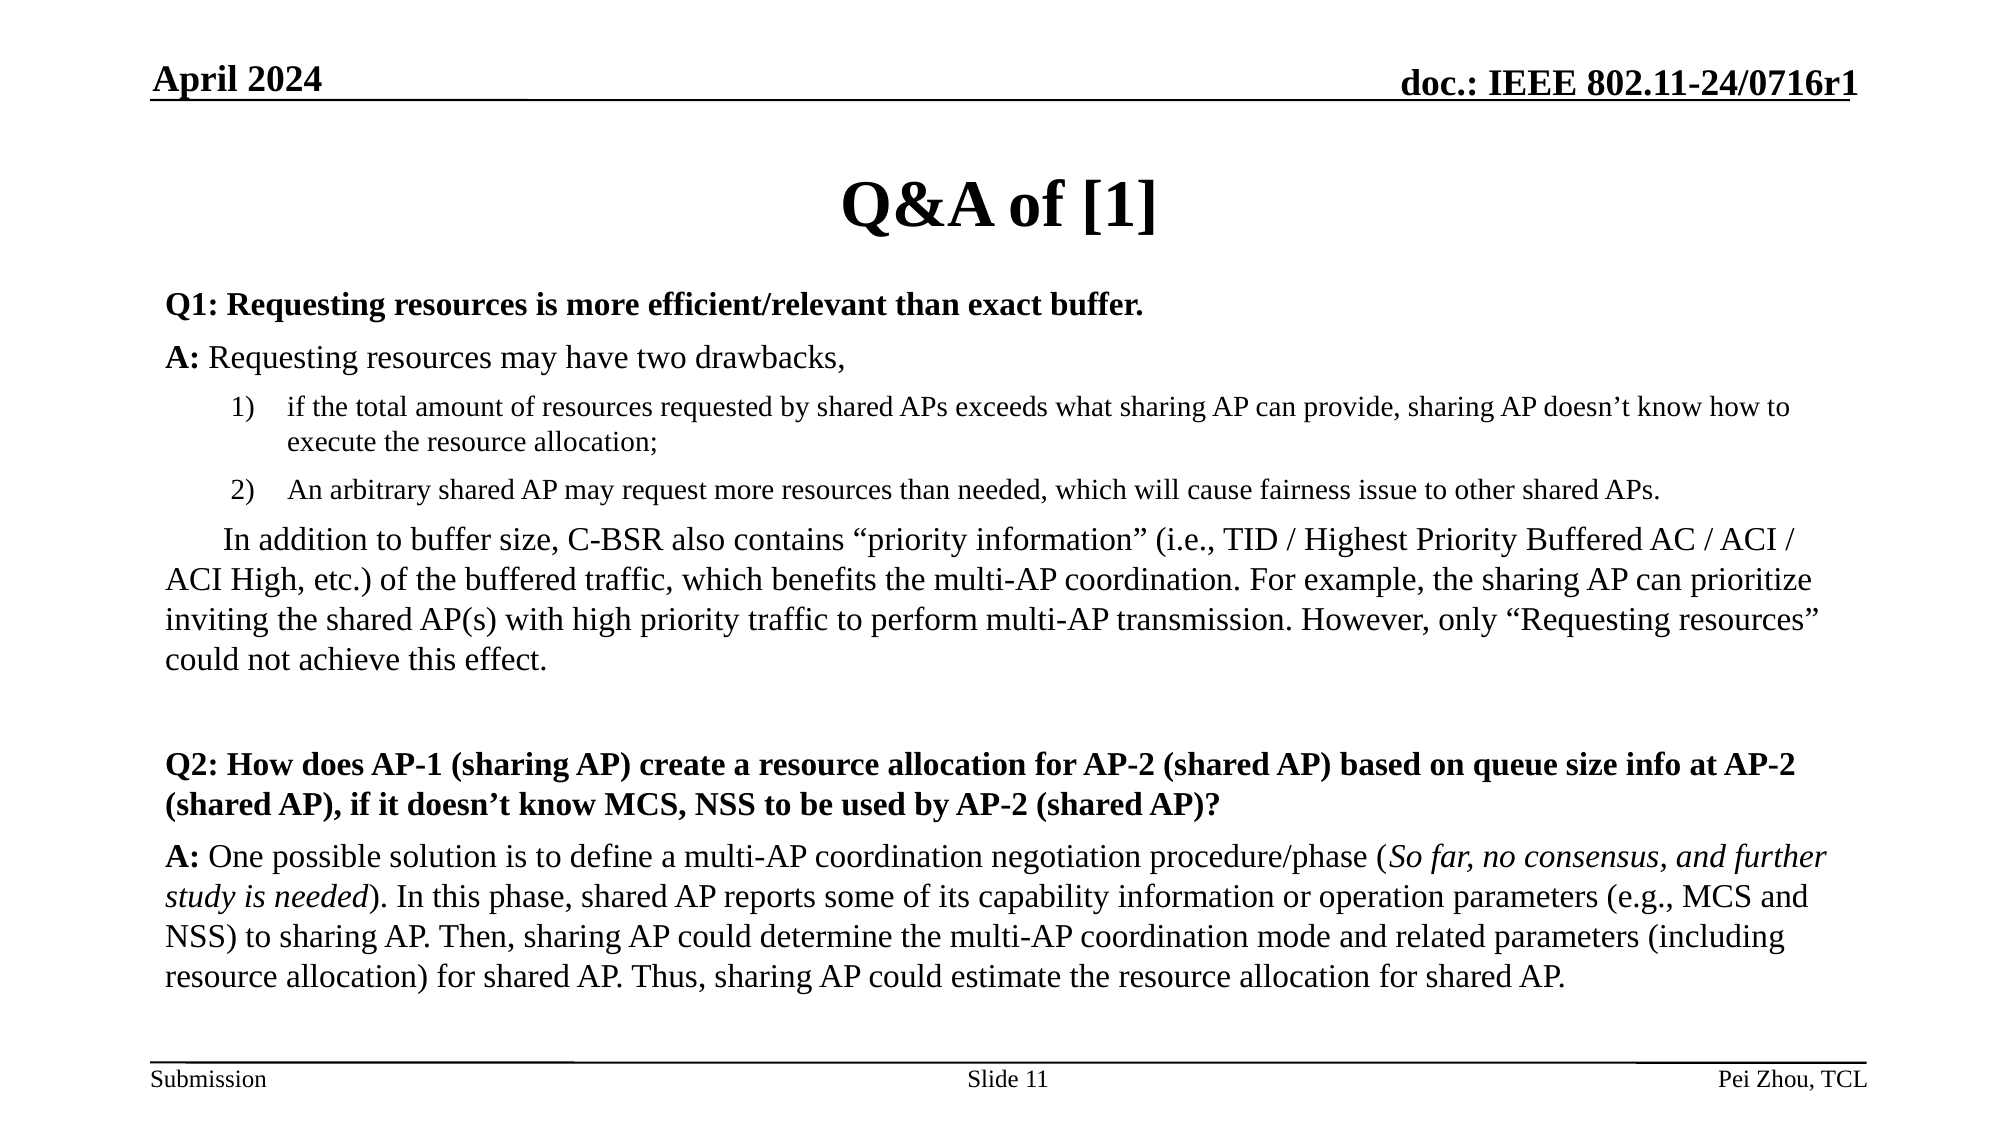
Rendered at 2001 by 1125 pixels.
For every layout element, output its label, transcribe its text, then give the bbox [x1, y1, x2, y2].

title Q&A of [1] [149, 112, 1850, 274]
footer Pei Zhou, TCL [1171, 1061, 1869, 1093]
slide_number Slide 11 [950, 1063, 1067, 1123]
list Q1: Requesting resources is more efficient/relevant than exact buffer. A: Requesting resources may have two drawbacks, if the total amount of resources requested by shared APs exceeds what sharing AP can provide, sharing AP doesn’t know how to execute the resource allocation; An arbitrary shared AP may request more resources than needed, which will cause fairness issue to other shared APs. In addition to buffer size, C-BSR also contains “priority information” (i.e., TID / Highest Priority Buffered AC / ACI / ACI High, etc.) of the buffered traffic, which benefits the multi-AP coordination. For example, the sharing AP can prioritize inviting the shared AP(s) with high priority traffic to perform multi-AP transmission. However, only “Requesting resources” could not achieve this effect. Q2: How does AP-1 (sharing AP) create a resource allocation for AP-2 (shared AP) based on queue size info at AP-2 (shared AP), if it doesn’t know MCS, NSS to be used by AP-2 (shared AP)? A: One possible solution is to define a multi-AP coordination negotiation procedure/phase (So far, no consensus, and further study is needed). In this phase, shared AP reports some of its capability information or operation parameters (e.g., MCS and NSS) to sharing AP. Then, sharing AP could determine the multi-AP coordination mode and related parameters (including resource allocation) for shared AP. Thus, sharing AP could estimate the resource allocation for shared AP. [149, 274, 1850, 1063]
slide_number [152, 54, 563, 100]
